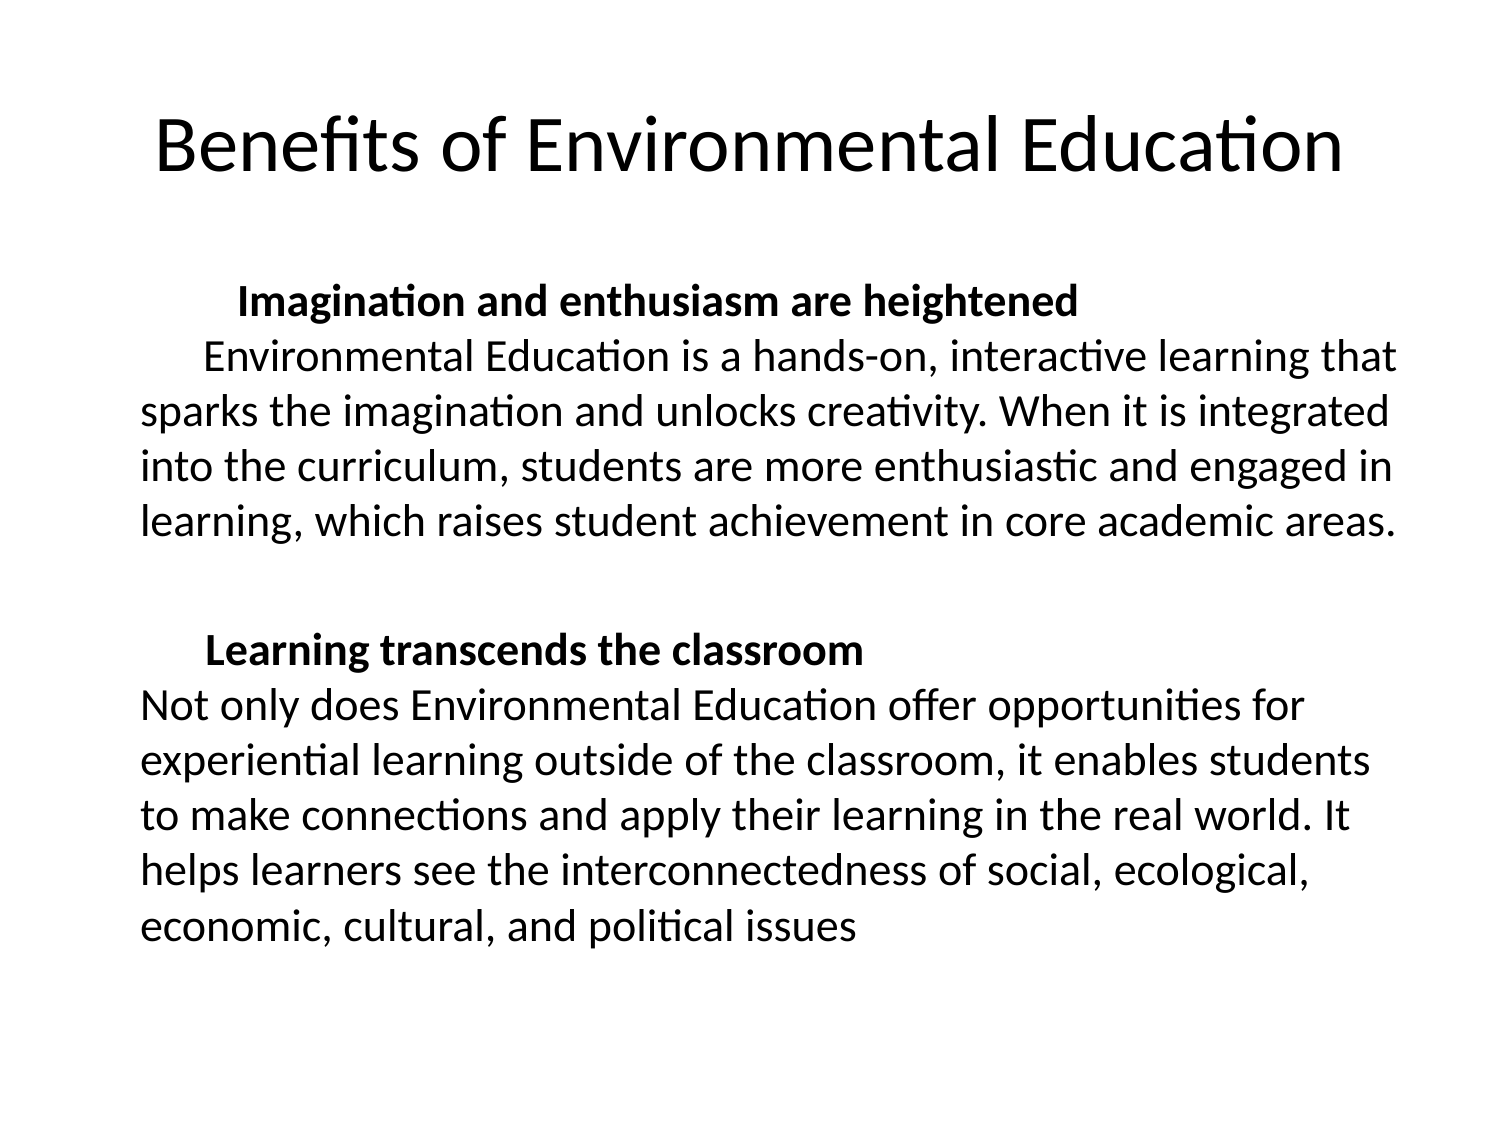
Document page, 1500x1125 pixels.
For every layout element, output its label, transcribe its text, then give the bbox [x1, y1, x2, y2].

list Imagination and enthusiasm are heightened Environmental Education is a hands-on, interactive learning that sparks the imagination and unlocks creativity. When it is integrated into the curriculum, students are more enthusiastic and engaged in learning, which raises student achievement in core academic areas. Learning transcends the classroom Not only does Environmental Education offer opportunities for experiential learning outside of the classroom, it enables students to make connections and apply their learning in the real world. It helps learners see the interconnectedness of social, ecological, economic, cultural, and political issues [75, 262, 1425, 1005]
title Benefits of Environmental Education [75, 45, 1425, 233]
